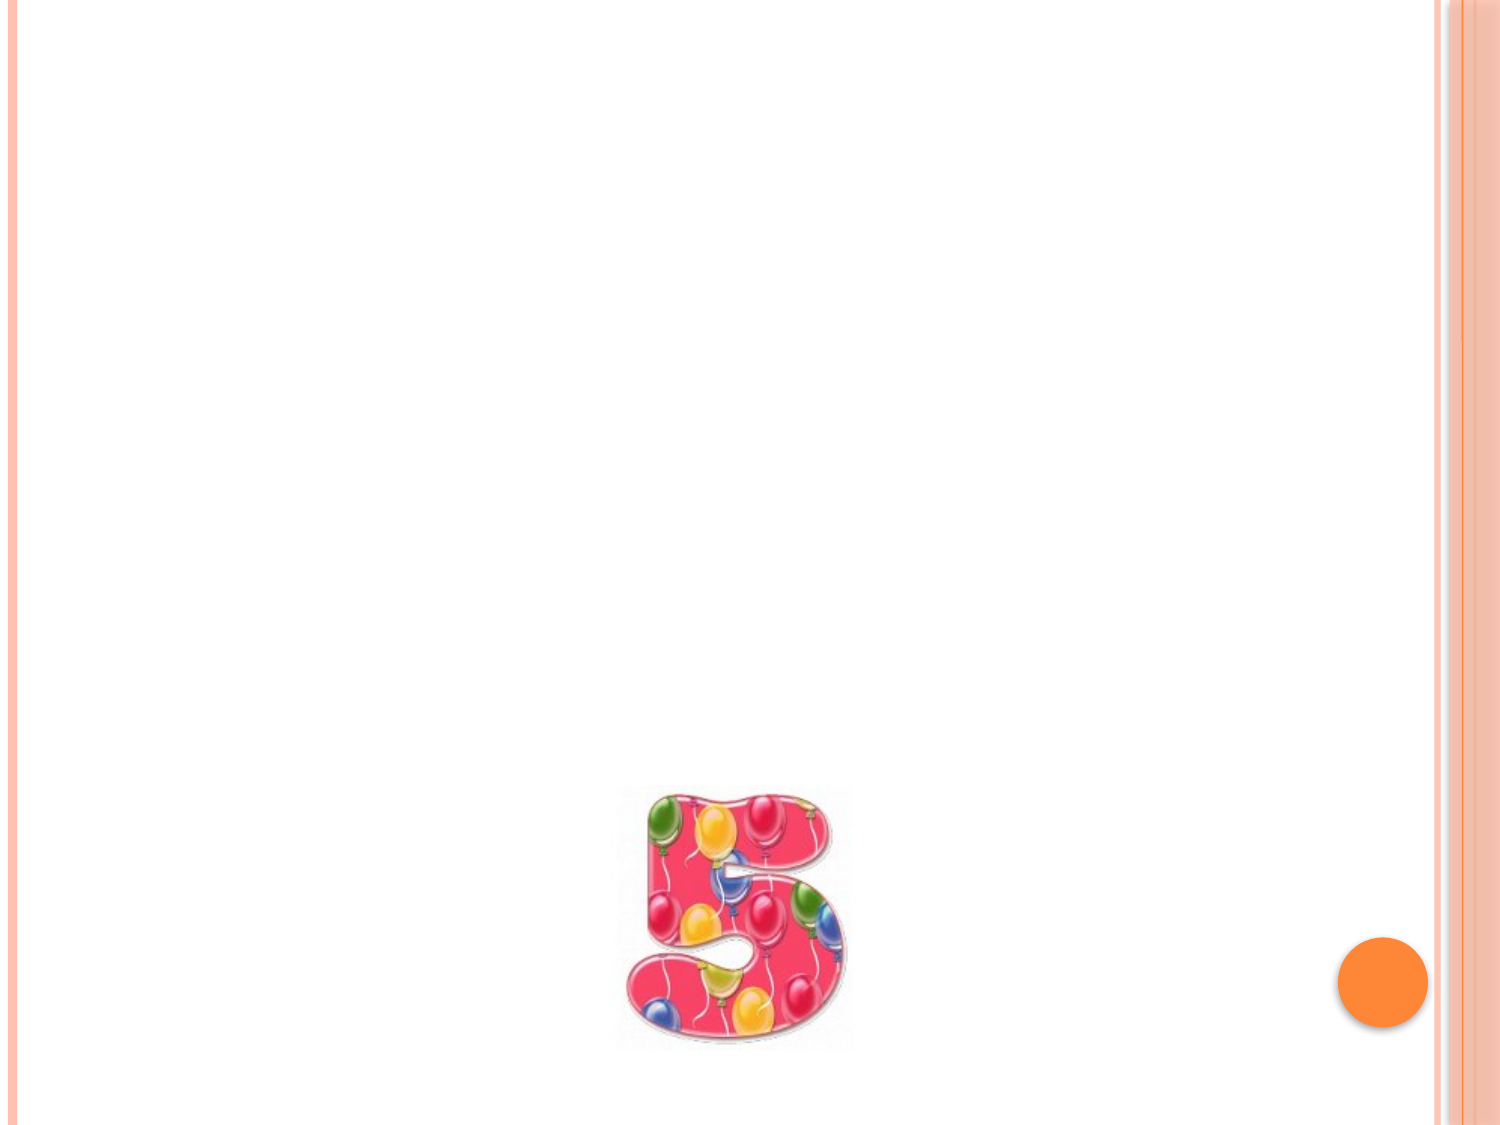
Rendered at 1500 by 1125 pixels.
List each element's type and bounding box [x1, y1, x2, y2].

picture [561, 784, 908, 1052]
